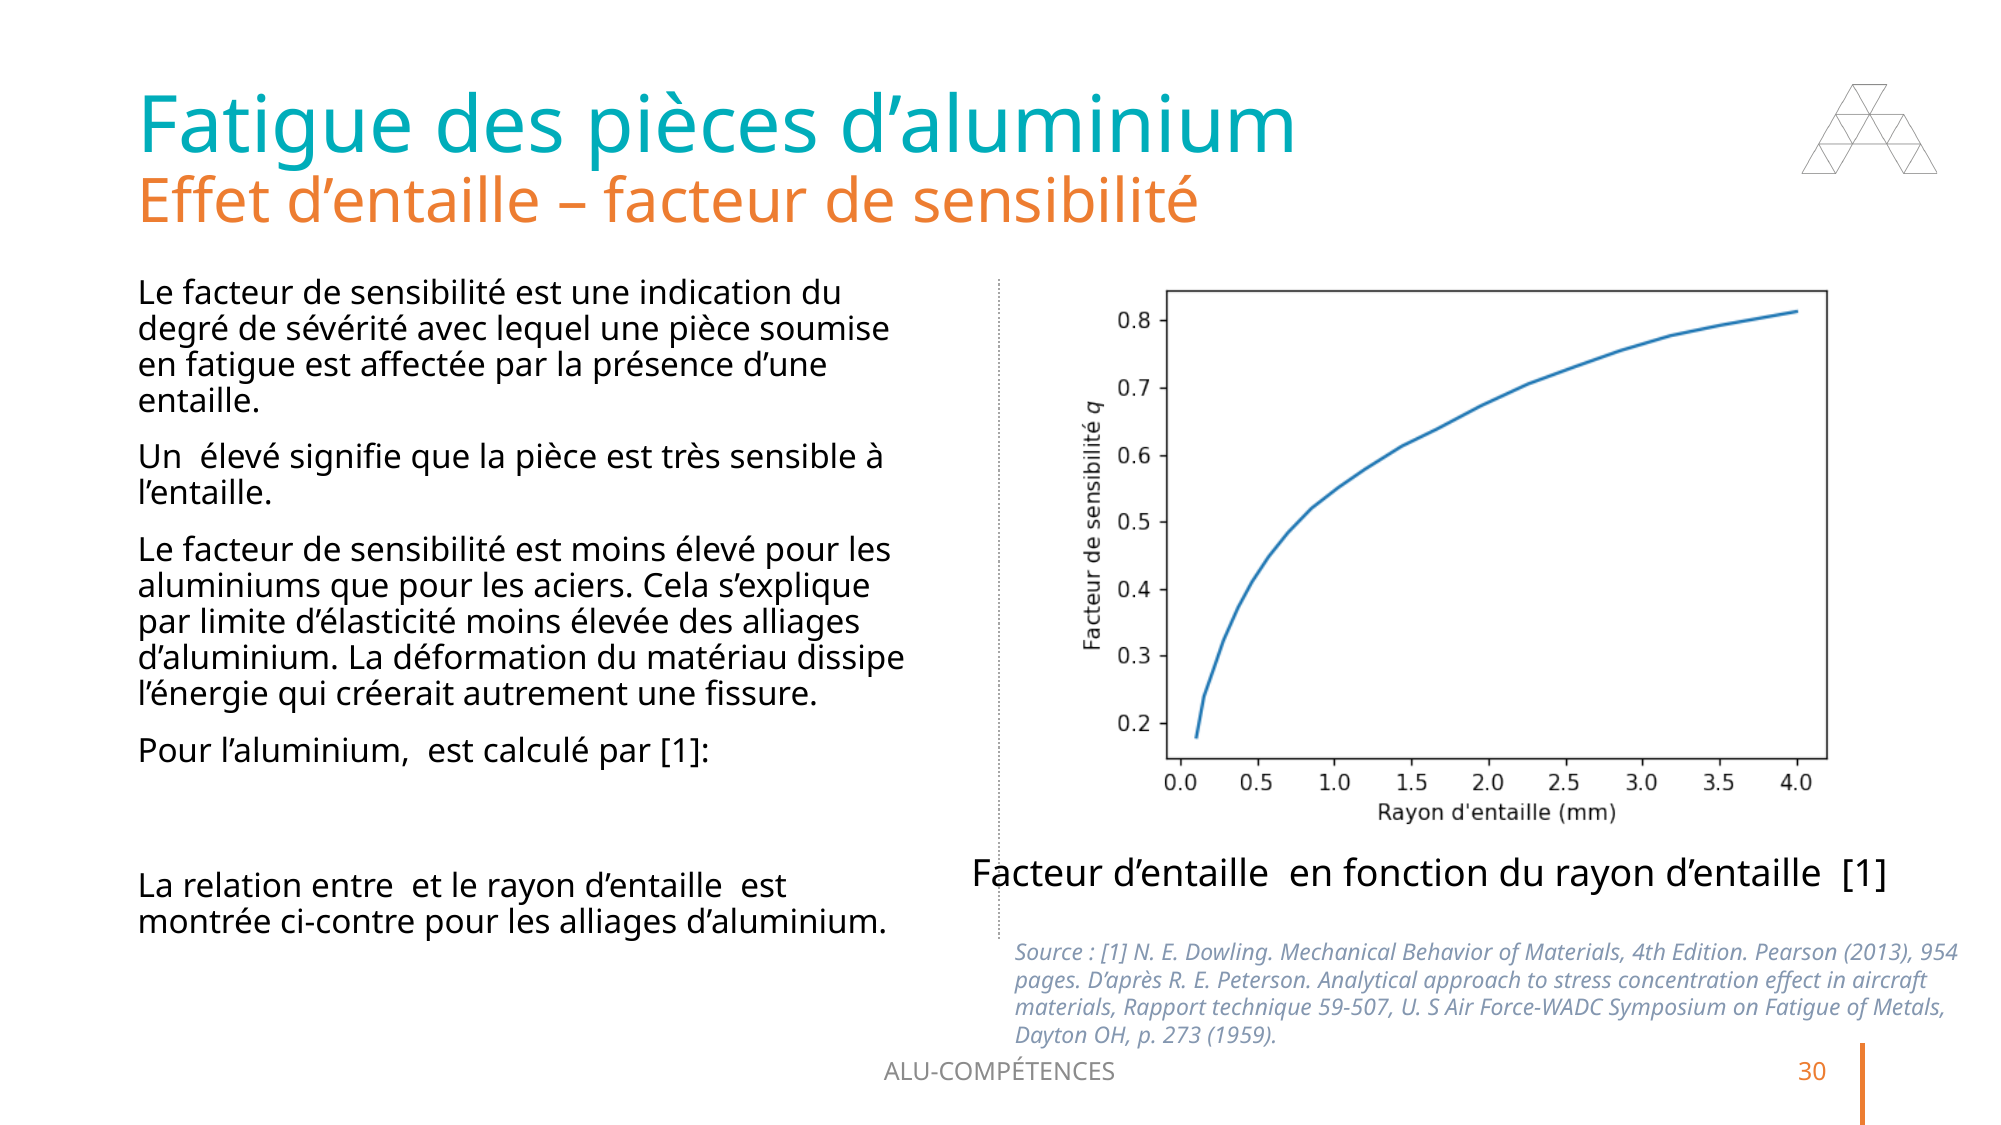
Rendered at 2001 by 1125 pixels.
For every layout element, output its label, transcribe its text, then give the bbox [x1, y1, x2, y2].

footer ALU-COMPÉTENCES [662, 1042, 1338, 1103]
picture [1065, 275, 1842, 840]
text_box Source : [1] N. E. Dowling. Mechanical Behavior of Materials, 4th Edition. Pearson (2013), 954 pages. D’après R. E. Peterson. Analytical approach to stress concentration effect in aircraft materials, Rapport technique 59-507, U. S Air Force-WADC Symposium on Fatigue of Metals, Dayton OH, p. 273 (1959). [999, 930, 2000, 1055]
title Fatigue des pièces d’aluminium Effet d’entaille – facteur de sensibilité [137, 84, 1749, 237]
slide_number 30 [1643, 1055, 1842, 1103]
